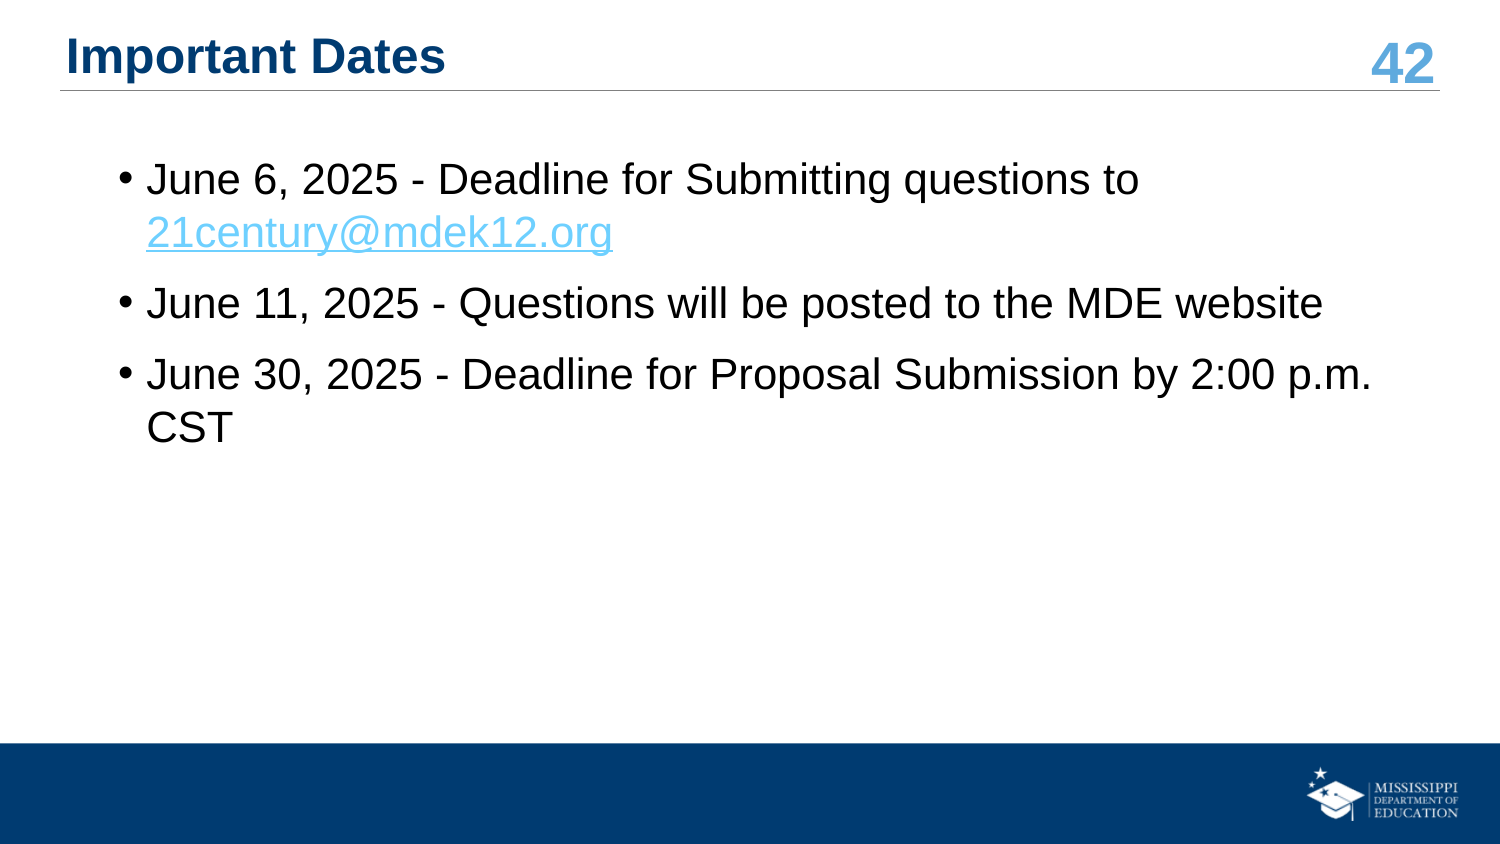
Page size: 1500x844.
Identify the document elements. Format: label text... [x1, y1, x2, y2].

title Important Dates [50, 33, 1356, 81]
picture [1306, 766, 1459, 821]
list June 6, 2025 - Deadline for Submitting questions to 21century@mdek12.org June 11, 2025 - Questions will be posted to the MDE website June 30, 2025 - Deadline for Proposal Submission by 2:00 p.m. CST [103, 143, 1397, 683]
